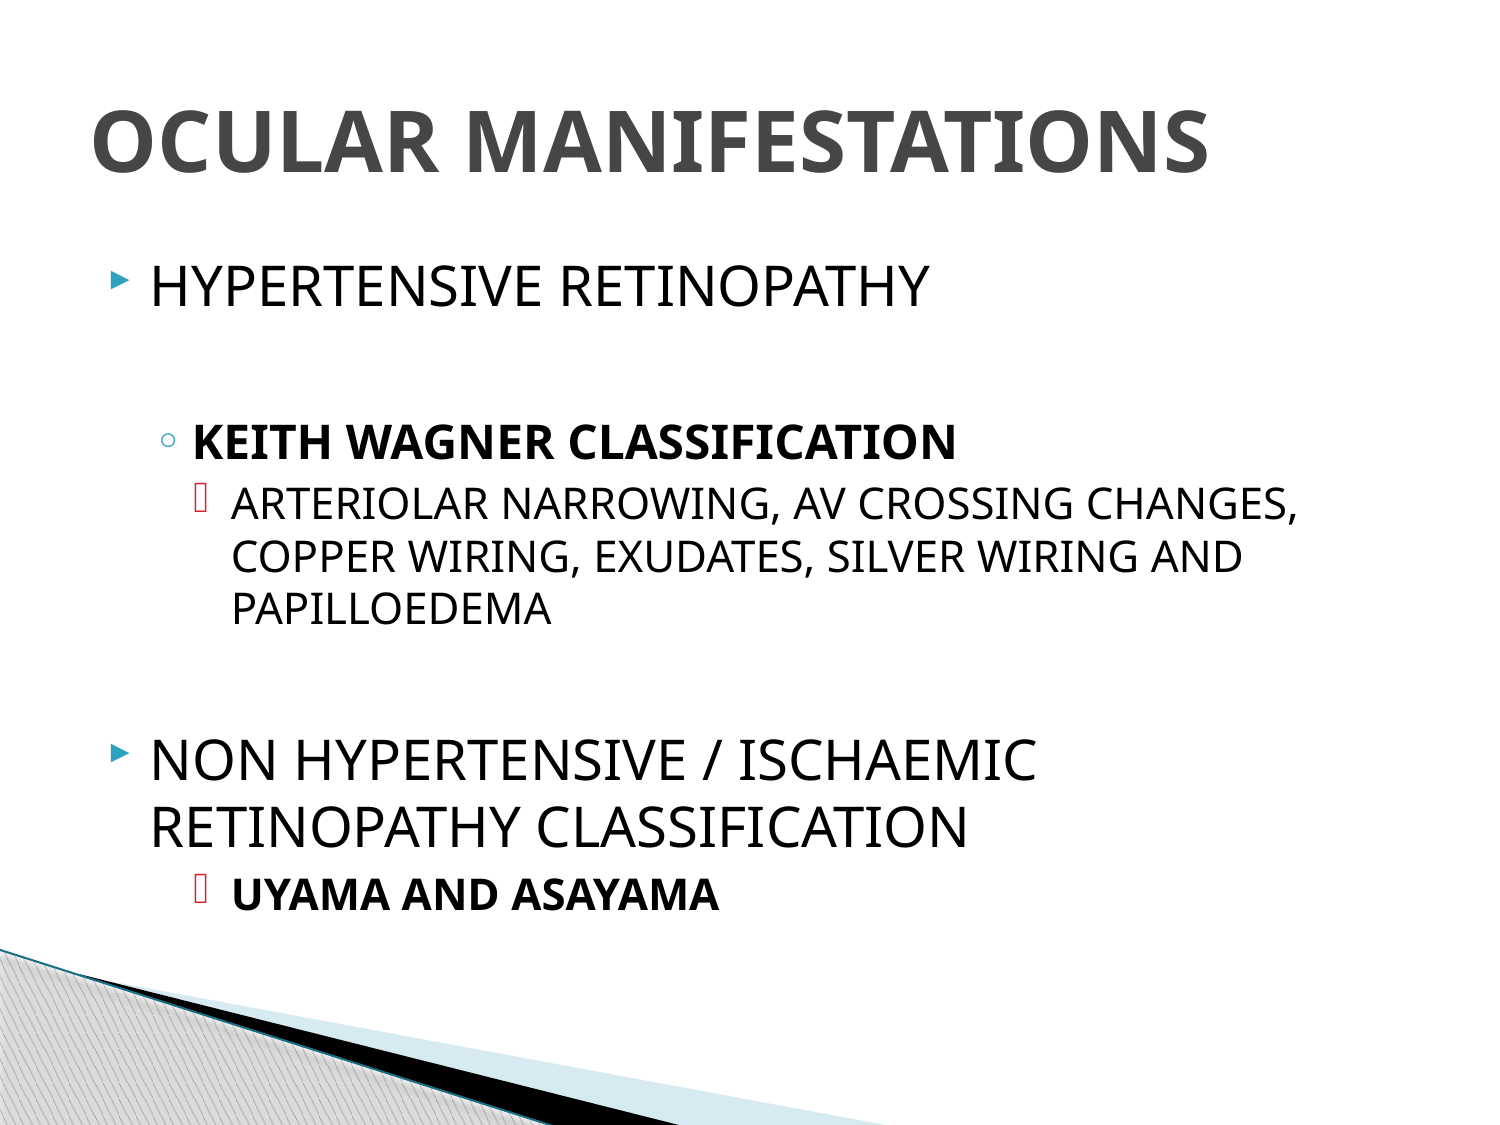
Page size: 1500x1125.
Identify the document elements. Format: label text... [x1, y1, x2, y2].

title OCULAR MANIFESTATIONS [75, 45, 1425, 233]
list HYPERTENSIVE RETINOPATHY KEITH WAGNER CLASSIFICATION ARTERIOLAR NARROWING, AV CROSSING CHANGES, COPPER WIRING, EXUDATES, SILVER WIRING AND PAPILLOEDEMA NON HYPERTENSIVE / ISCHAEMIC RETINOPATHY CLASSIFICATION UYAMA AND ASAYAMA [75, 243, 1425, 986]
